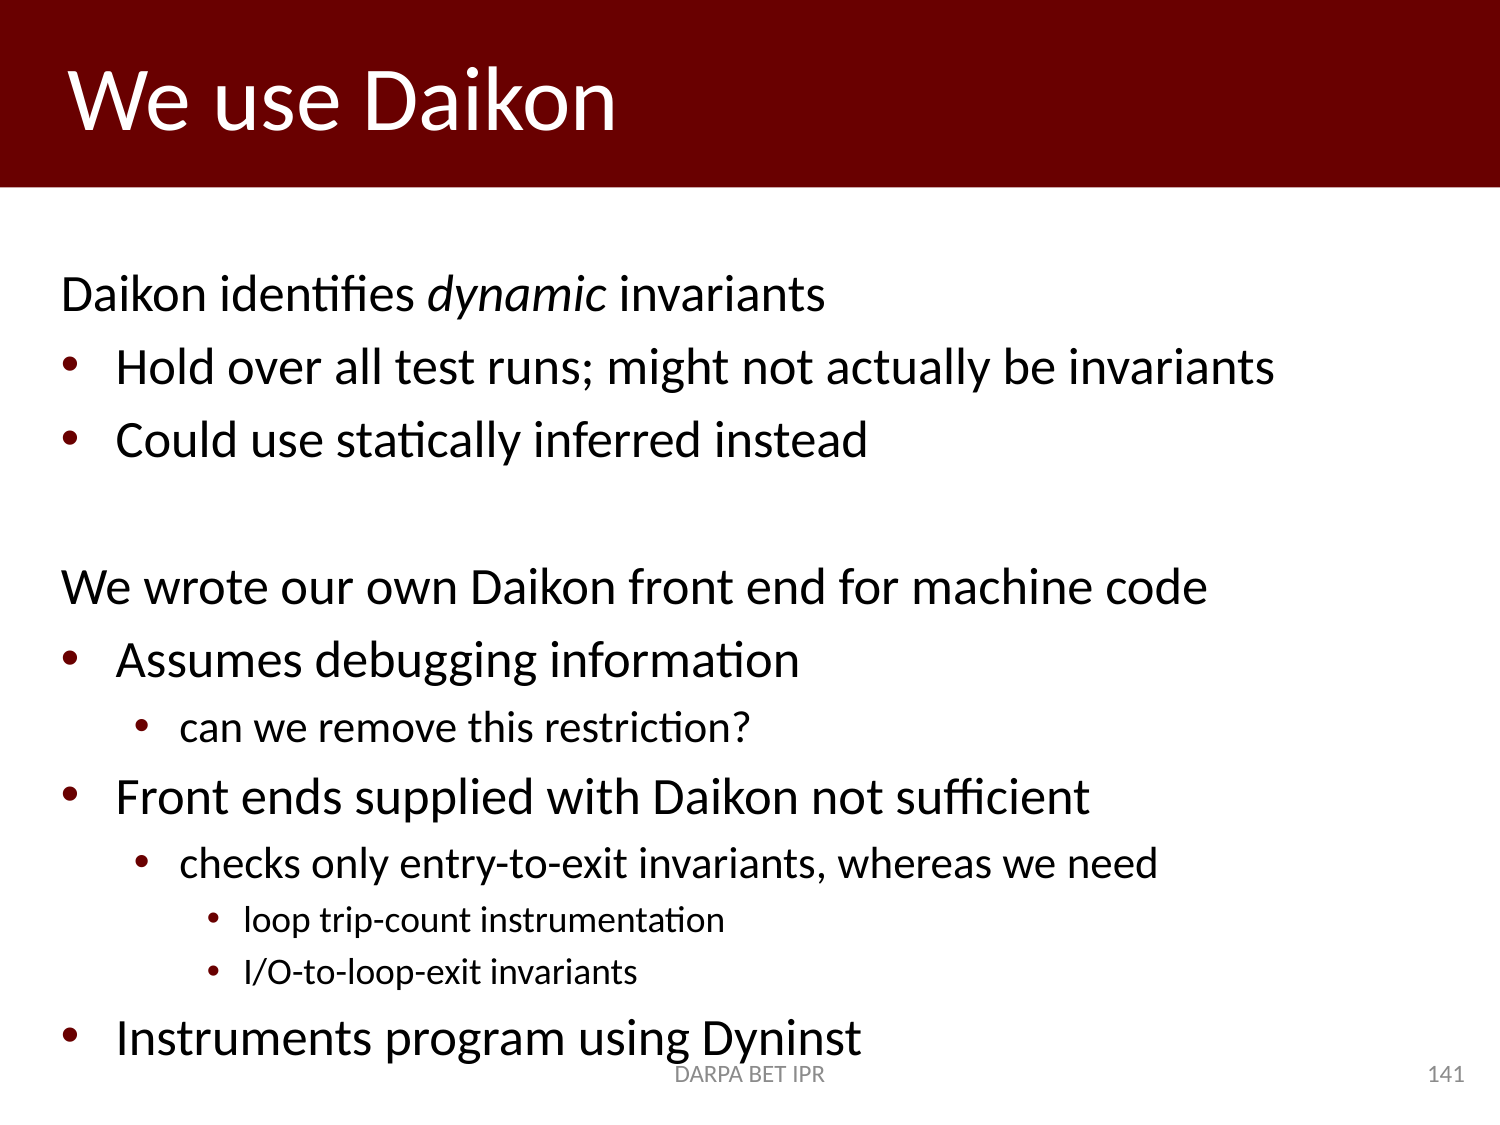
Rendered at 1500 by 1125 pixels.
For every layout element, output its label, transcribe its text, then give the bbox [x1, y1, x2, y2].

slide_number 141 [1130, 1042, 1481, 1103]
title We use Daikon [0, 0, 1500, 188]
footer DARPA BET IPR [512, 1042, 988, 1103]
list Daikon identifies dynamic invariants Hold over all test runs; might not actually be invariants Could use statically inferred instead We wrote our own Daikon front end for machine code Assumes debugging information can we remove this restriction? Front ends supplied with Daikon not sufficient checks only entry-to-exit invariants, whereas we need loop trip-count instrumentation I/O-to-loop-exit invariants Instruments program using Dyninst [45, 251, 1471, 1077]
